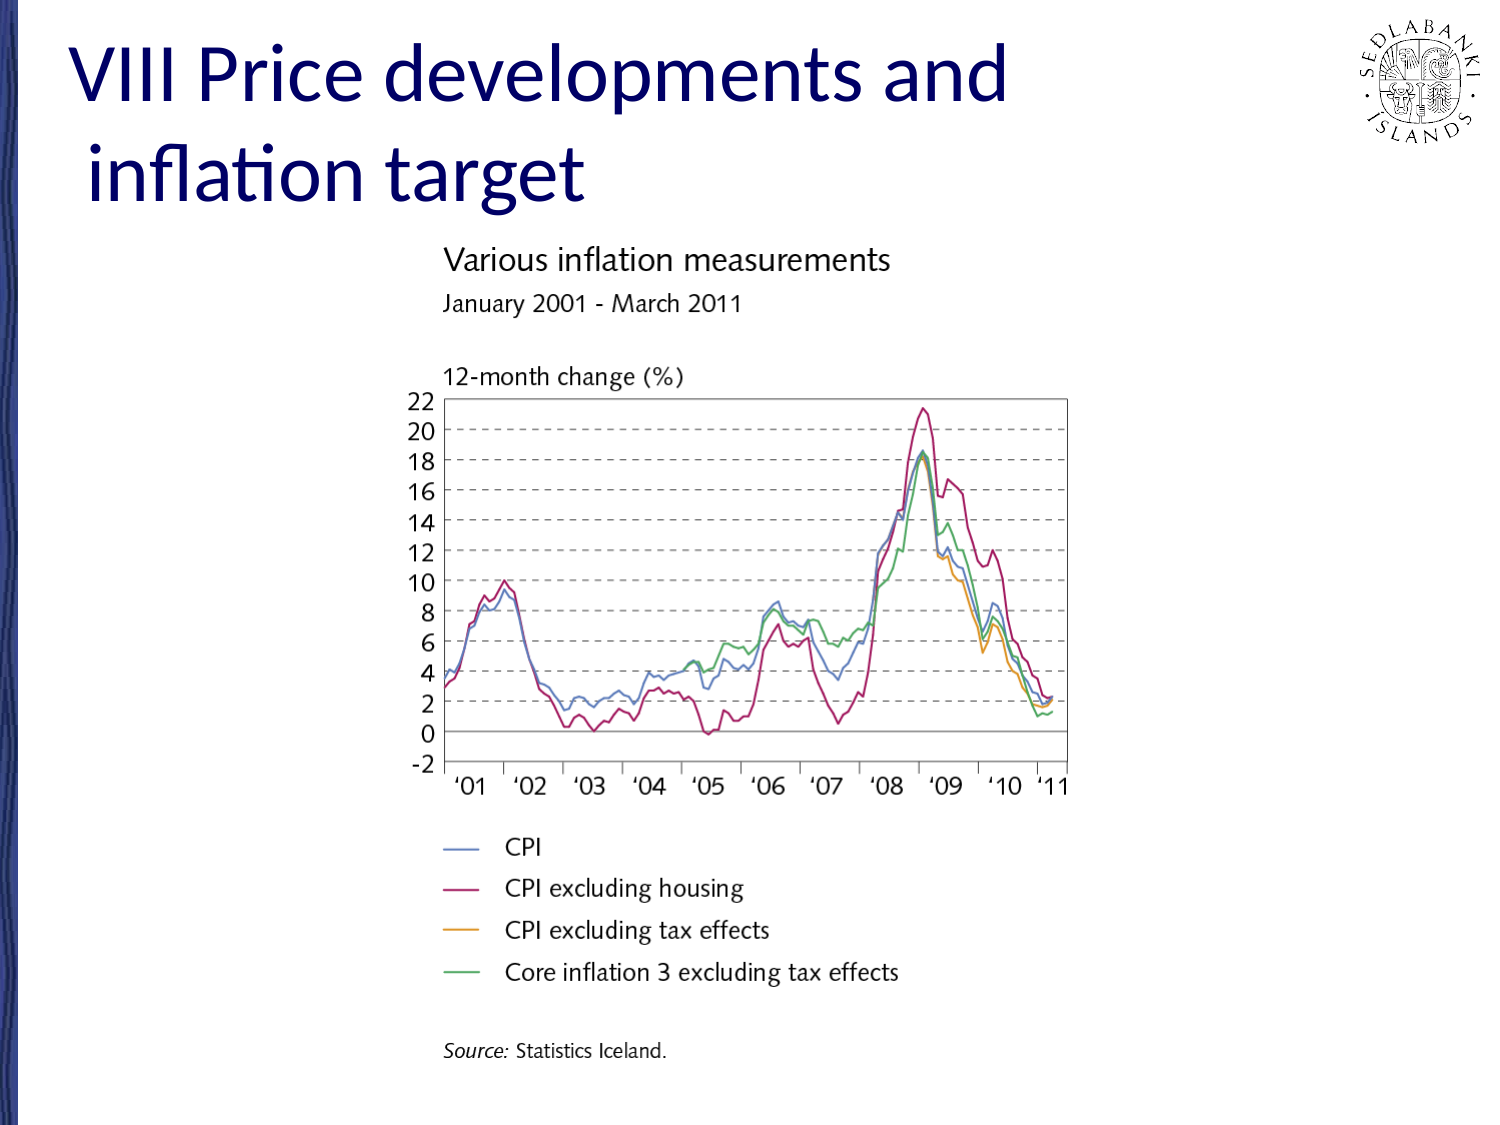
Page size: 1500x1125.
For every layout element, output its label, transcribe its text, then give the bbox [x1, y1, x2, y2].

title VIII Price developments and inflation target [52, 10, 1353, 209]
picture [1357, 18, 1482, 149]
picture [407, 243, 1071, 1063]
picture [0, 0, 18, 1125]
